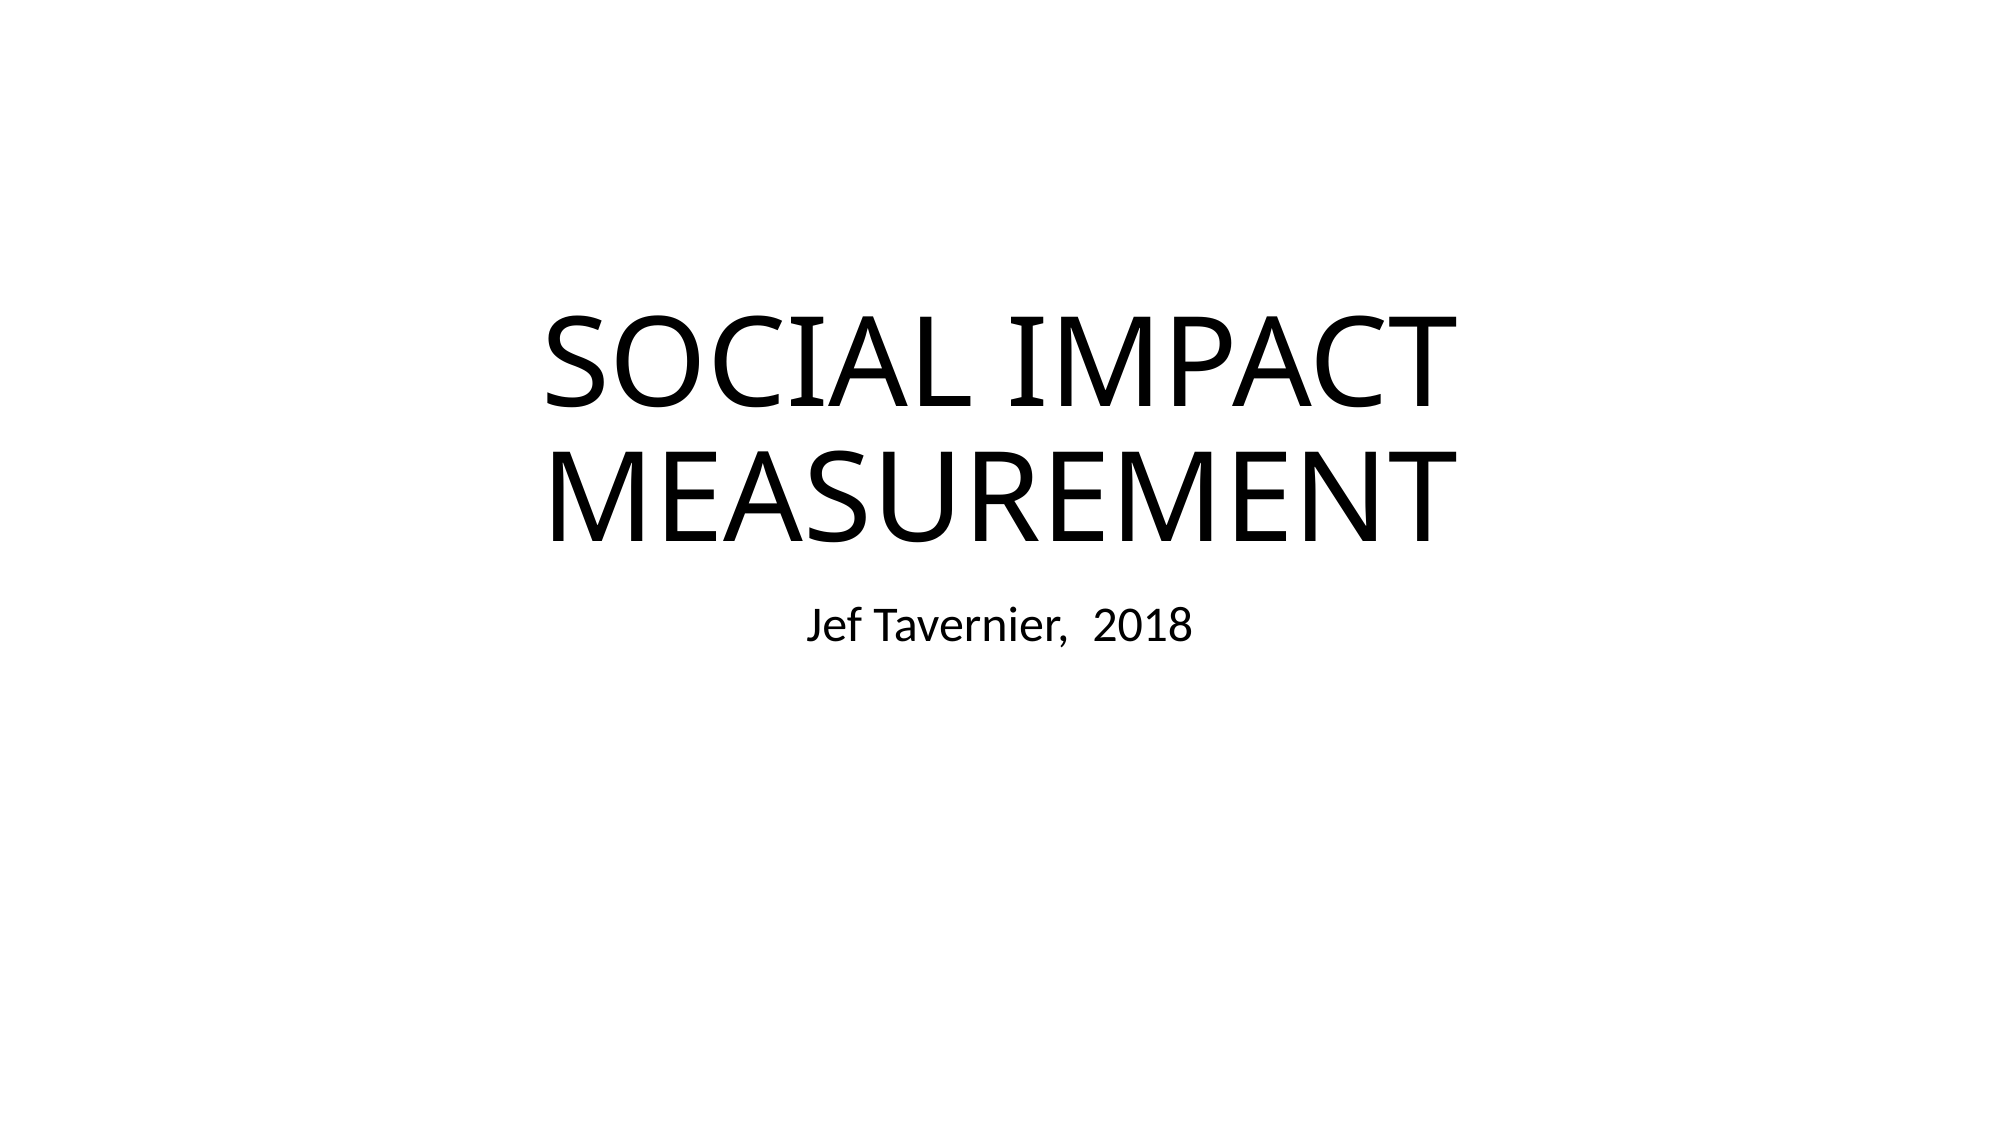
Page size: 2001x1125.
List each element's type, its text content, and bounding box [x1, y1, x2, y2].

subtitle Jef Tavernier, 2018 [249, 590, 1750, 863]
title SOCIAL IMPACT MEASUREMENT [249, 184, 1750, 576]
